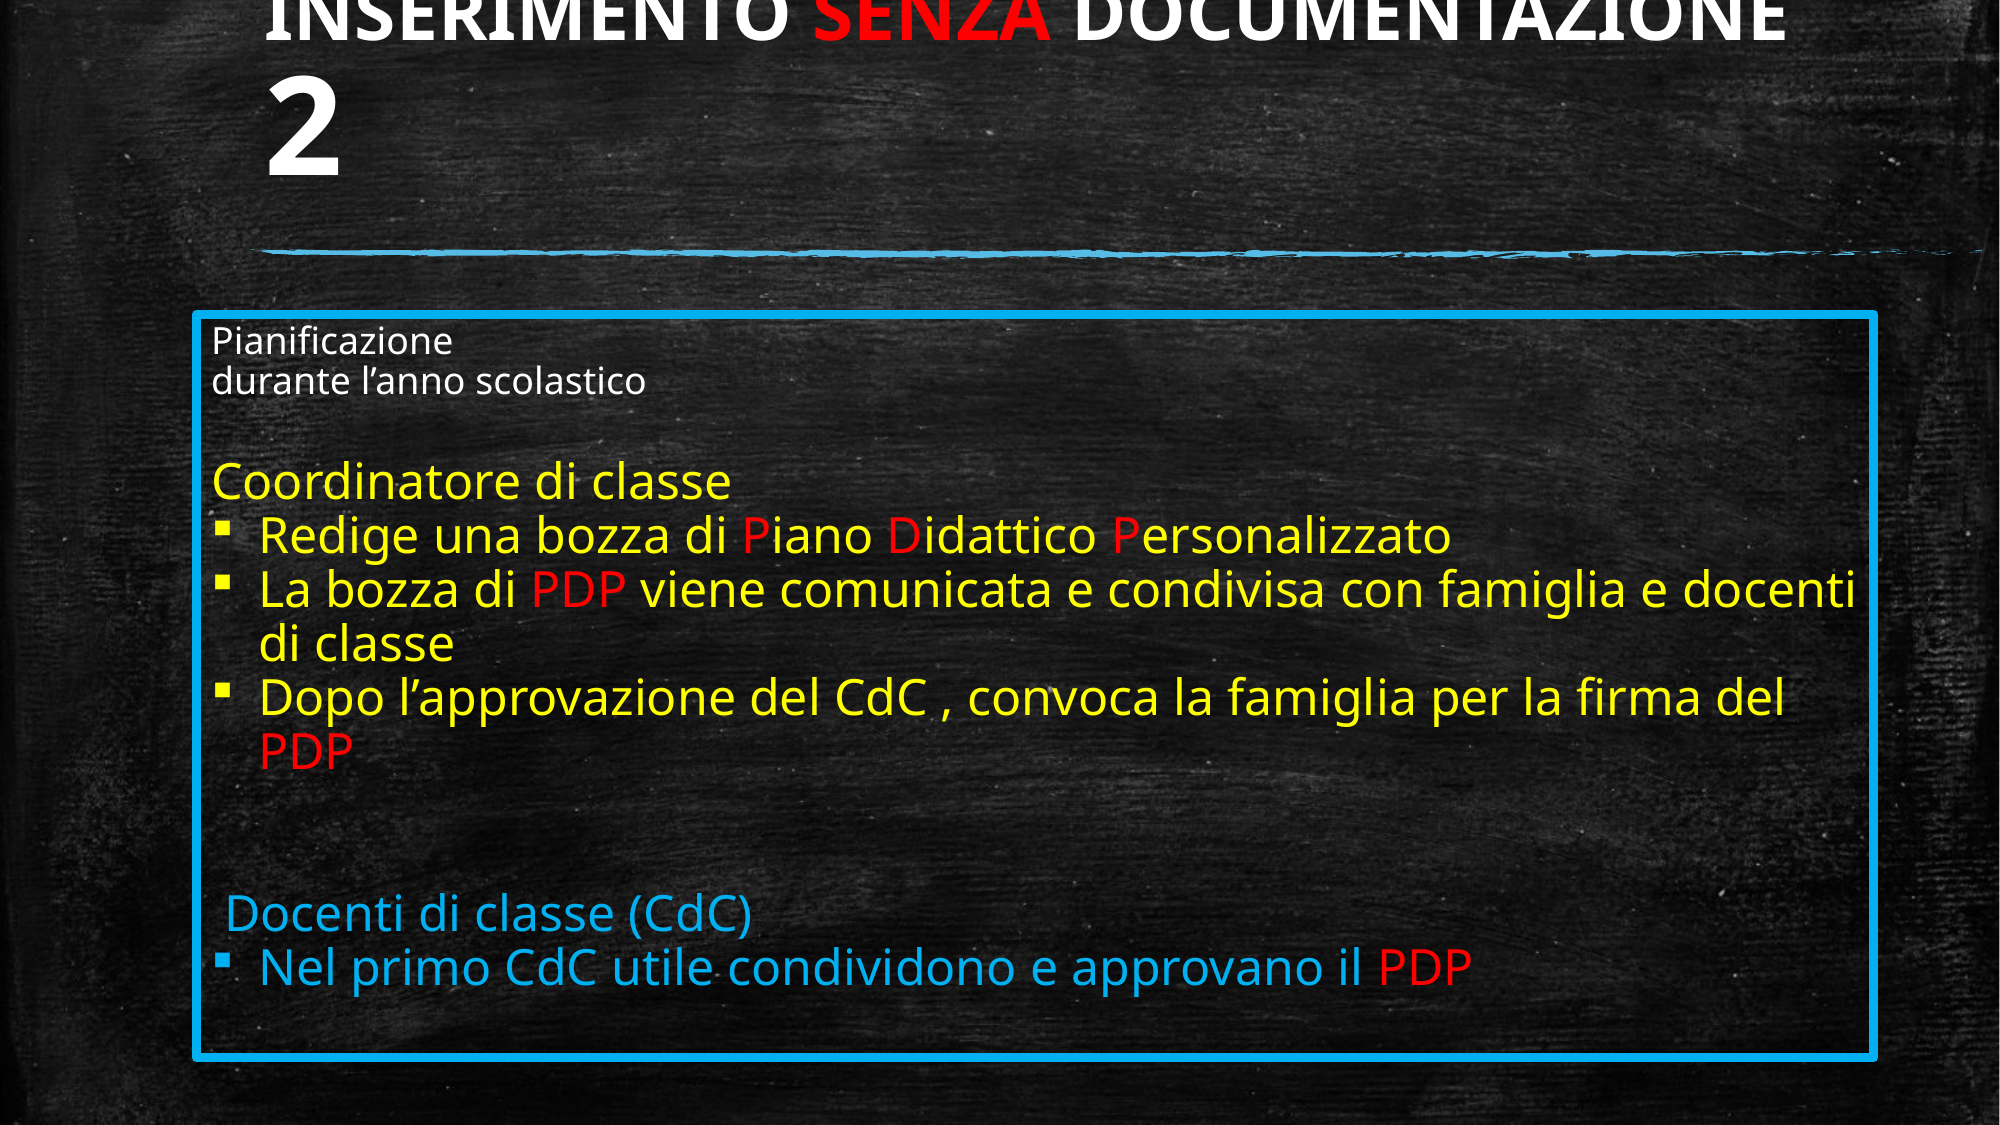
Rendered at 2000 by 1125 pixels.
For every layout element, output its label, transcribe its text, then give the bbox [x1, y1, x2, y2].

title INSERIMENTO SENZA DOCUMENTAZIONE 2 [249, 45, 1910, 213]
text_box Pianificazione durante l’anno scolastico Coordinatore di classe Redige una bozza di Piano Didattico Personalizzato La bozza di PDP viene comunicata e condivisa con famiglia e docenti di classe Dopo l’approvazione del CdC , convoca la famiglia per la firma del PDP Docenti di classe (CdC) Nel primo CdC utile condividono e approvano il PDP [196, 314, 1874, 1058]
